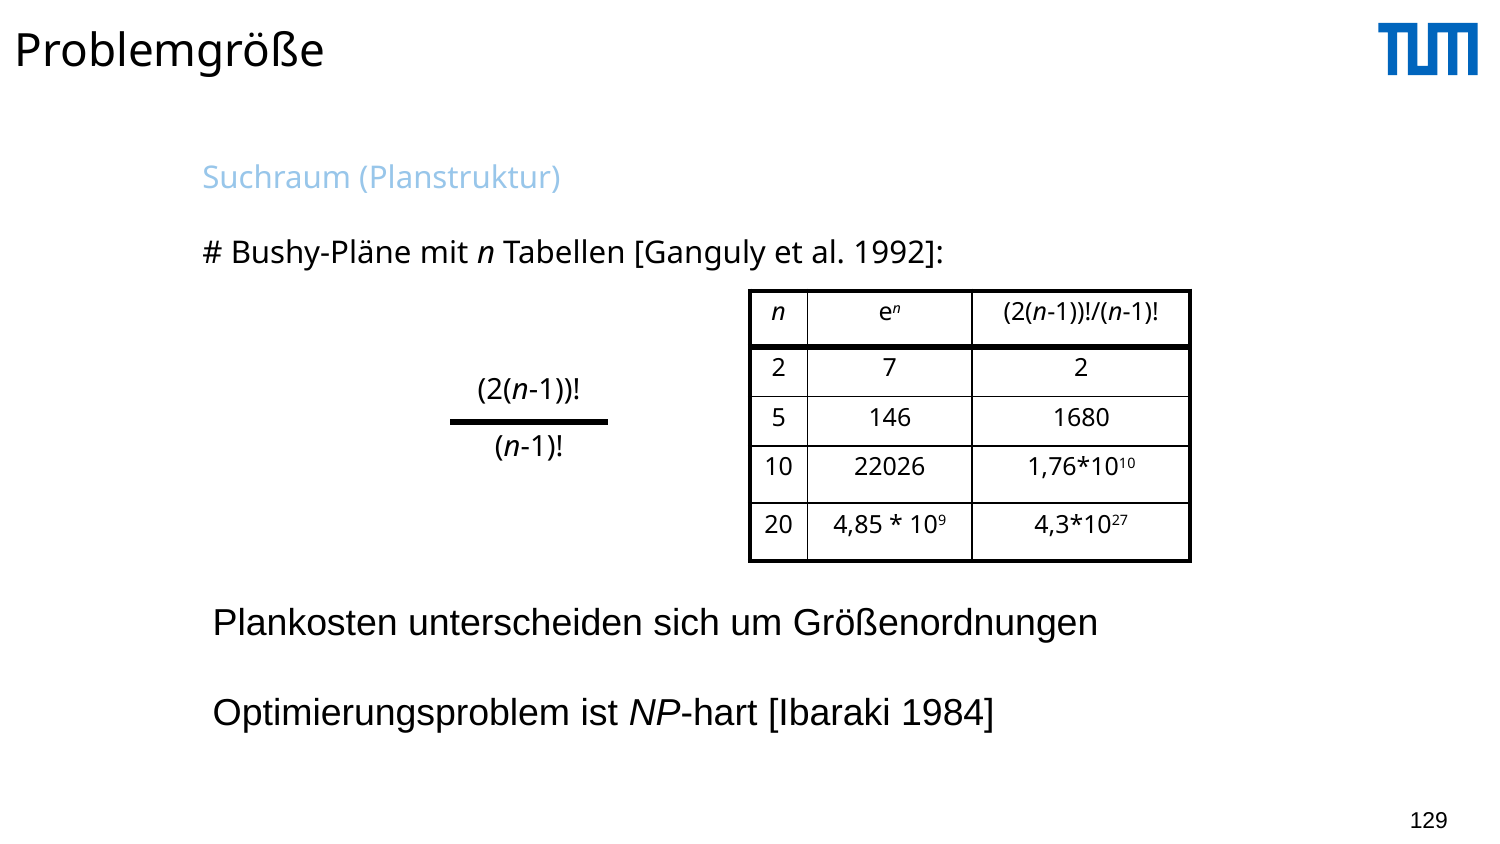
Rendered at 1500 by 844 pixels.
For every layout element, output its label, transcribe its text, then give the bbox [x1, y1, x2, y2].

text_box Plankosten unterscheiden sich um Größenordnungen Optimierungsproblem ist NP-hart [Ibaraki 1984] [187, 590, 1219, 741]
slide_number 129 [1111, 796, 1448, 842]
table_cell 7 [808, 350, 971, 396]
table_cell 4,3*1027 [973, 504, 1188, 559]
table_cell 20 [752, 504, 807, 559]
table_cell 22026 [808, 447, 971, 502]
table_header n [752, 293, 807, 344]
table_cell 1,76*1010 [973, 447, 1188, 502]
table_cell (n-1)! [450, 425, 608, 478]
table_cell 2 [752, 350, 807, 396]
table_header en [808, 293, 971, 344]
table_header (2(n-1))! [450, 366, 608, 419]
table_cell 2 [973, 350, 1188, 396]
table_cell 4,85 * 109 [808, 504, 971, 559]
table_cell 146 [808, 397, 971, 445]
title Problemgröße [0, 0, 1500, 141]
list Suchraum (Planstruktur) # Bushy-Pläne mit n Tabellen [Ganguly et al. 1992]: [187, 150, 1313, 298]
table_header (2(n-1))!/(n-1)! [973, 293, 1188, 344]
table_cell 1680 [973, 397, 1188, 445]
table_cell 5 [752, 397, 807, 445]
table_cell 10 [752, 447, 807, 502]
